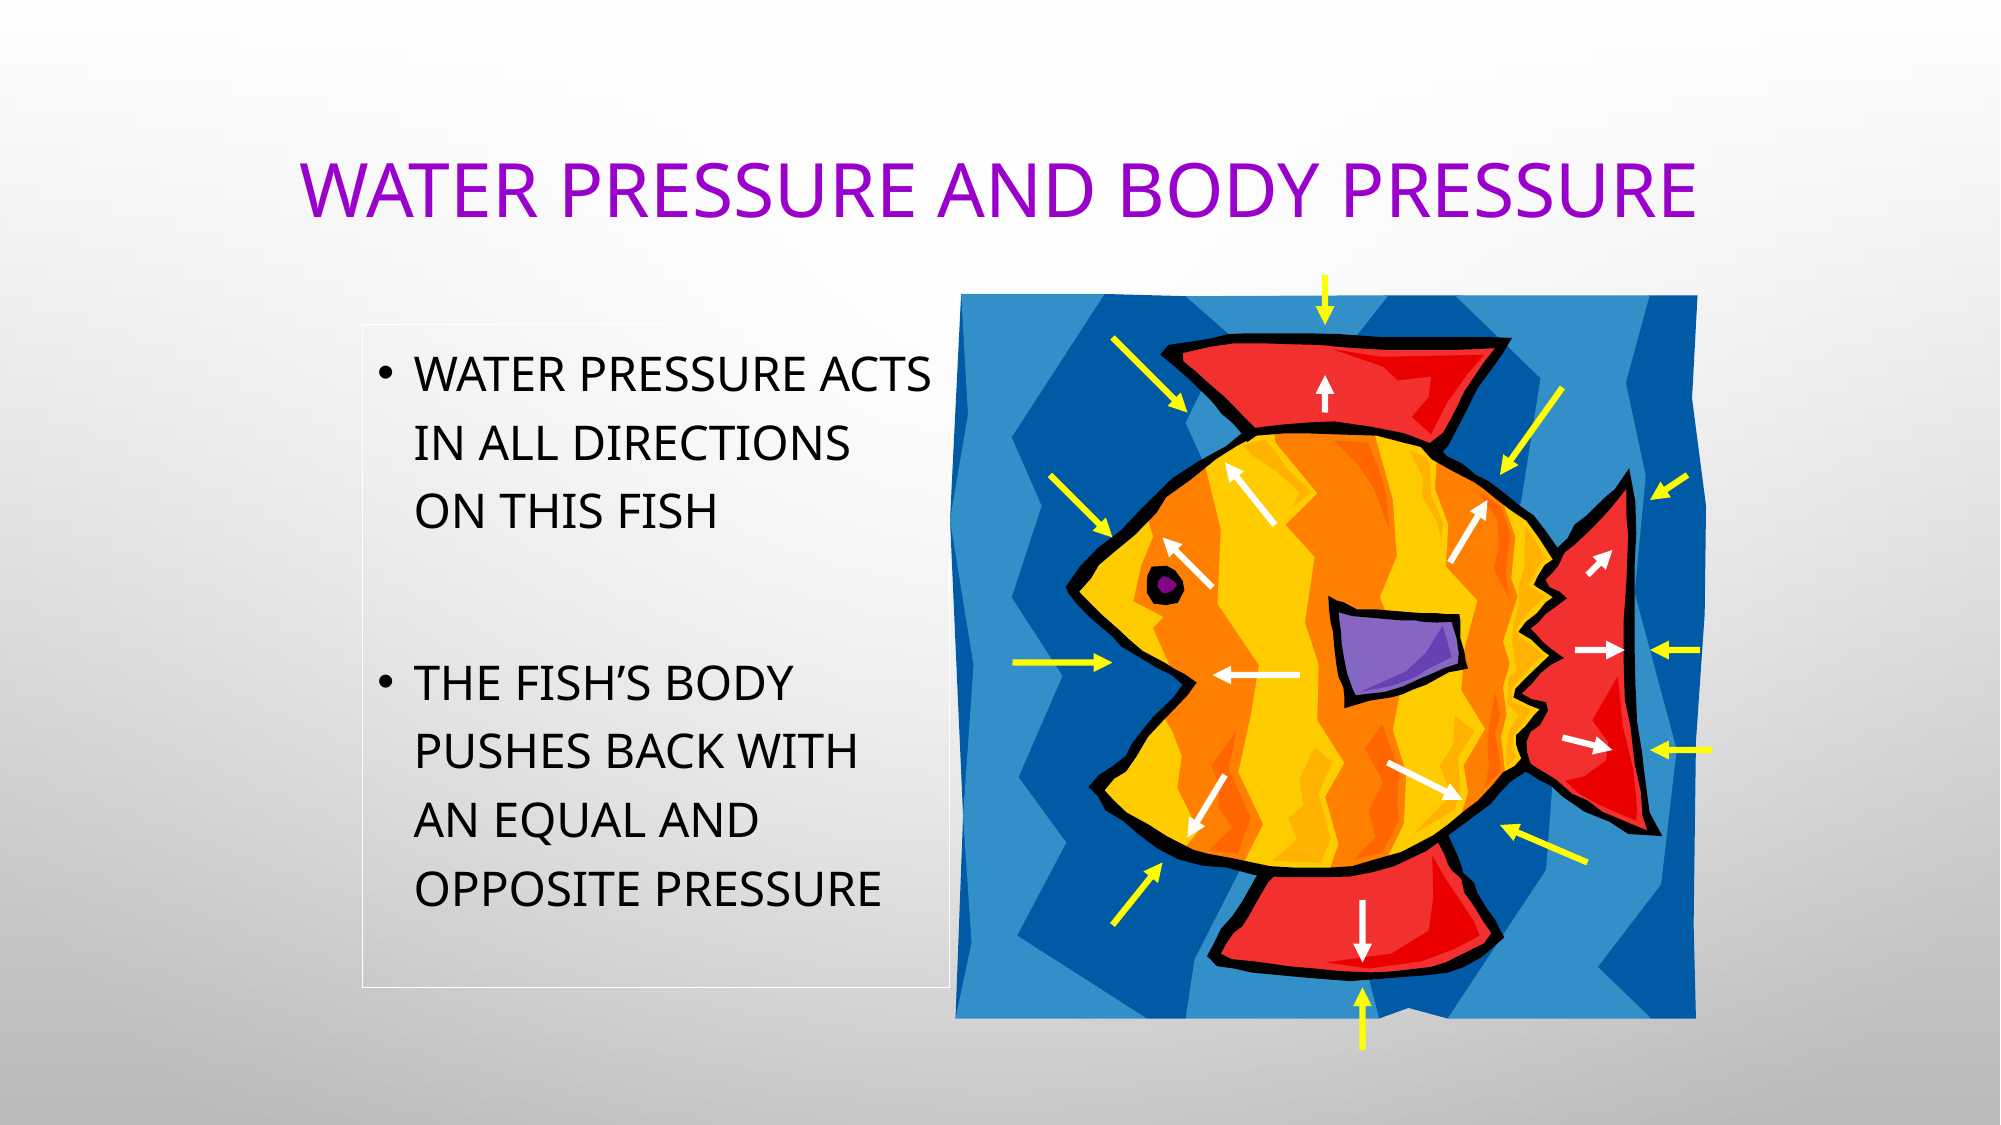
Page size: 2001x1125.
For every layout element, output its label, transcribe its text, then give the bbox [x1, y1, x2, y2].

list Water pressure acts in all directions on this fish The fish’s body pushes back with an equal and opposite pressure [362, 324, 943, 988]
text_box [949, 287, 1713, 1026]
picture [0, 0, 2000, 1125]
title Water pressure and body pressure [150, 99, 1850, 288]
